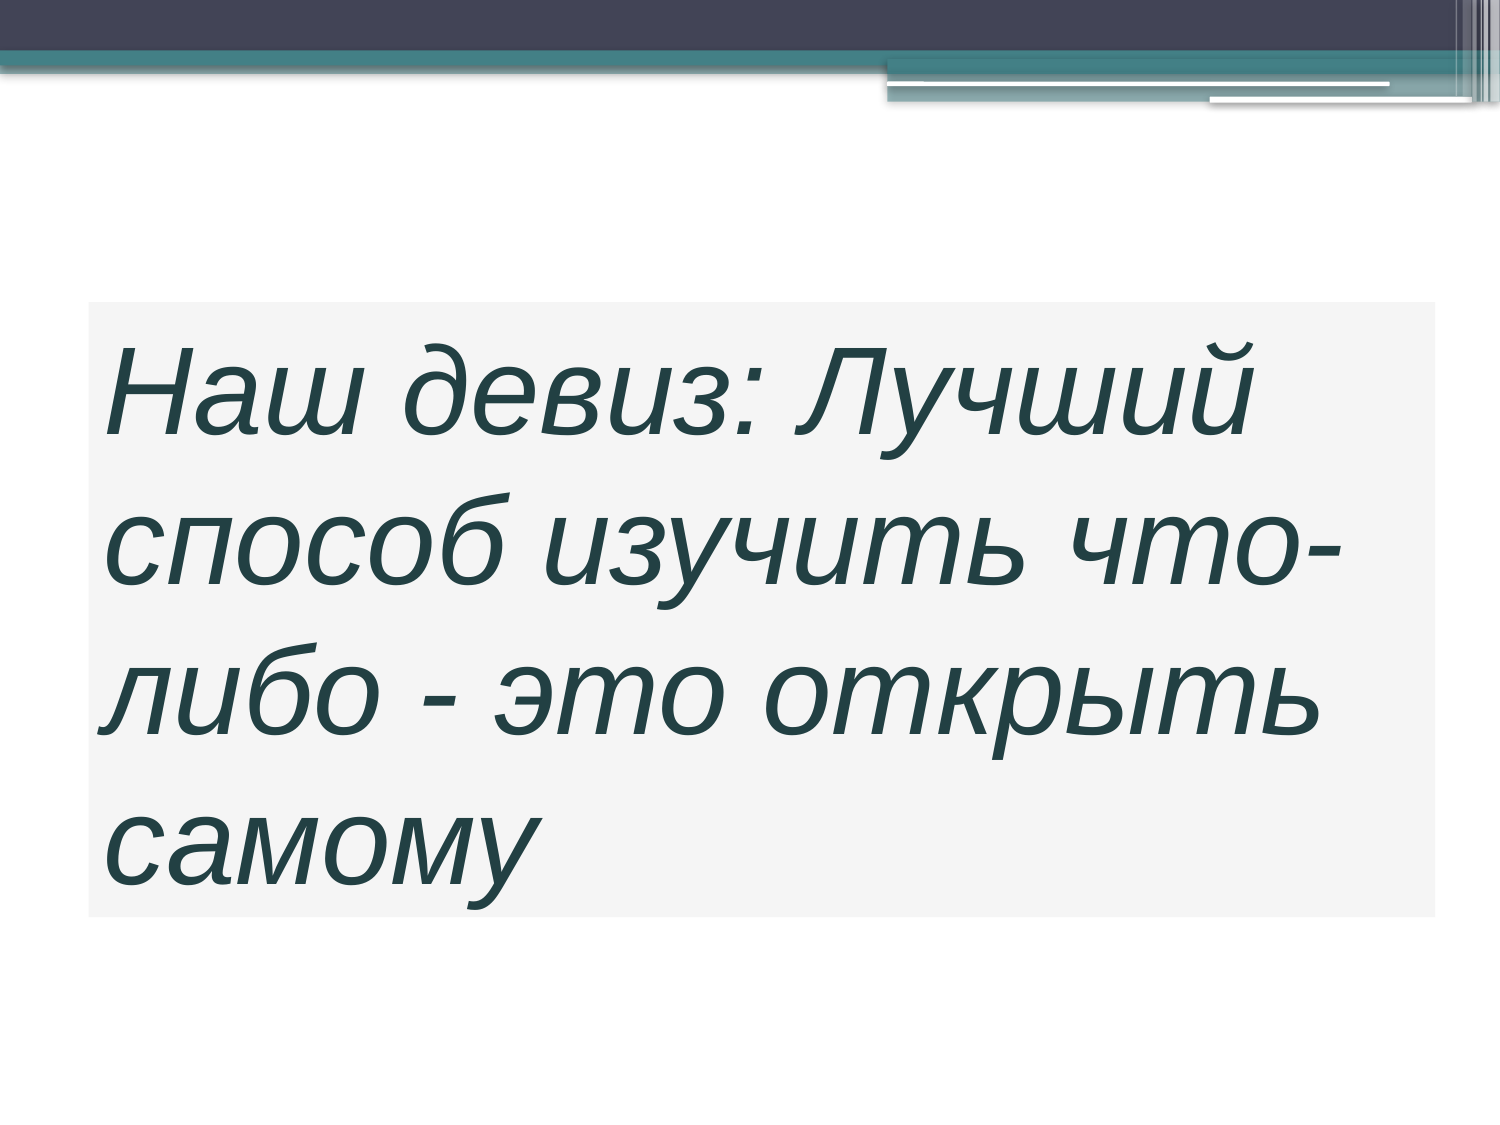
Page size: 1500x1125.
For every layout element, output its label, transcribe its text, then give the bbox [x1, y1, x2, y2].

text_box Наш девиз: Лучший способ изучить что-либо - это открыть самому [88, 302, 1436, 918]
